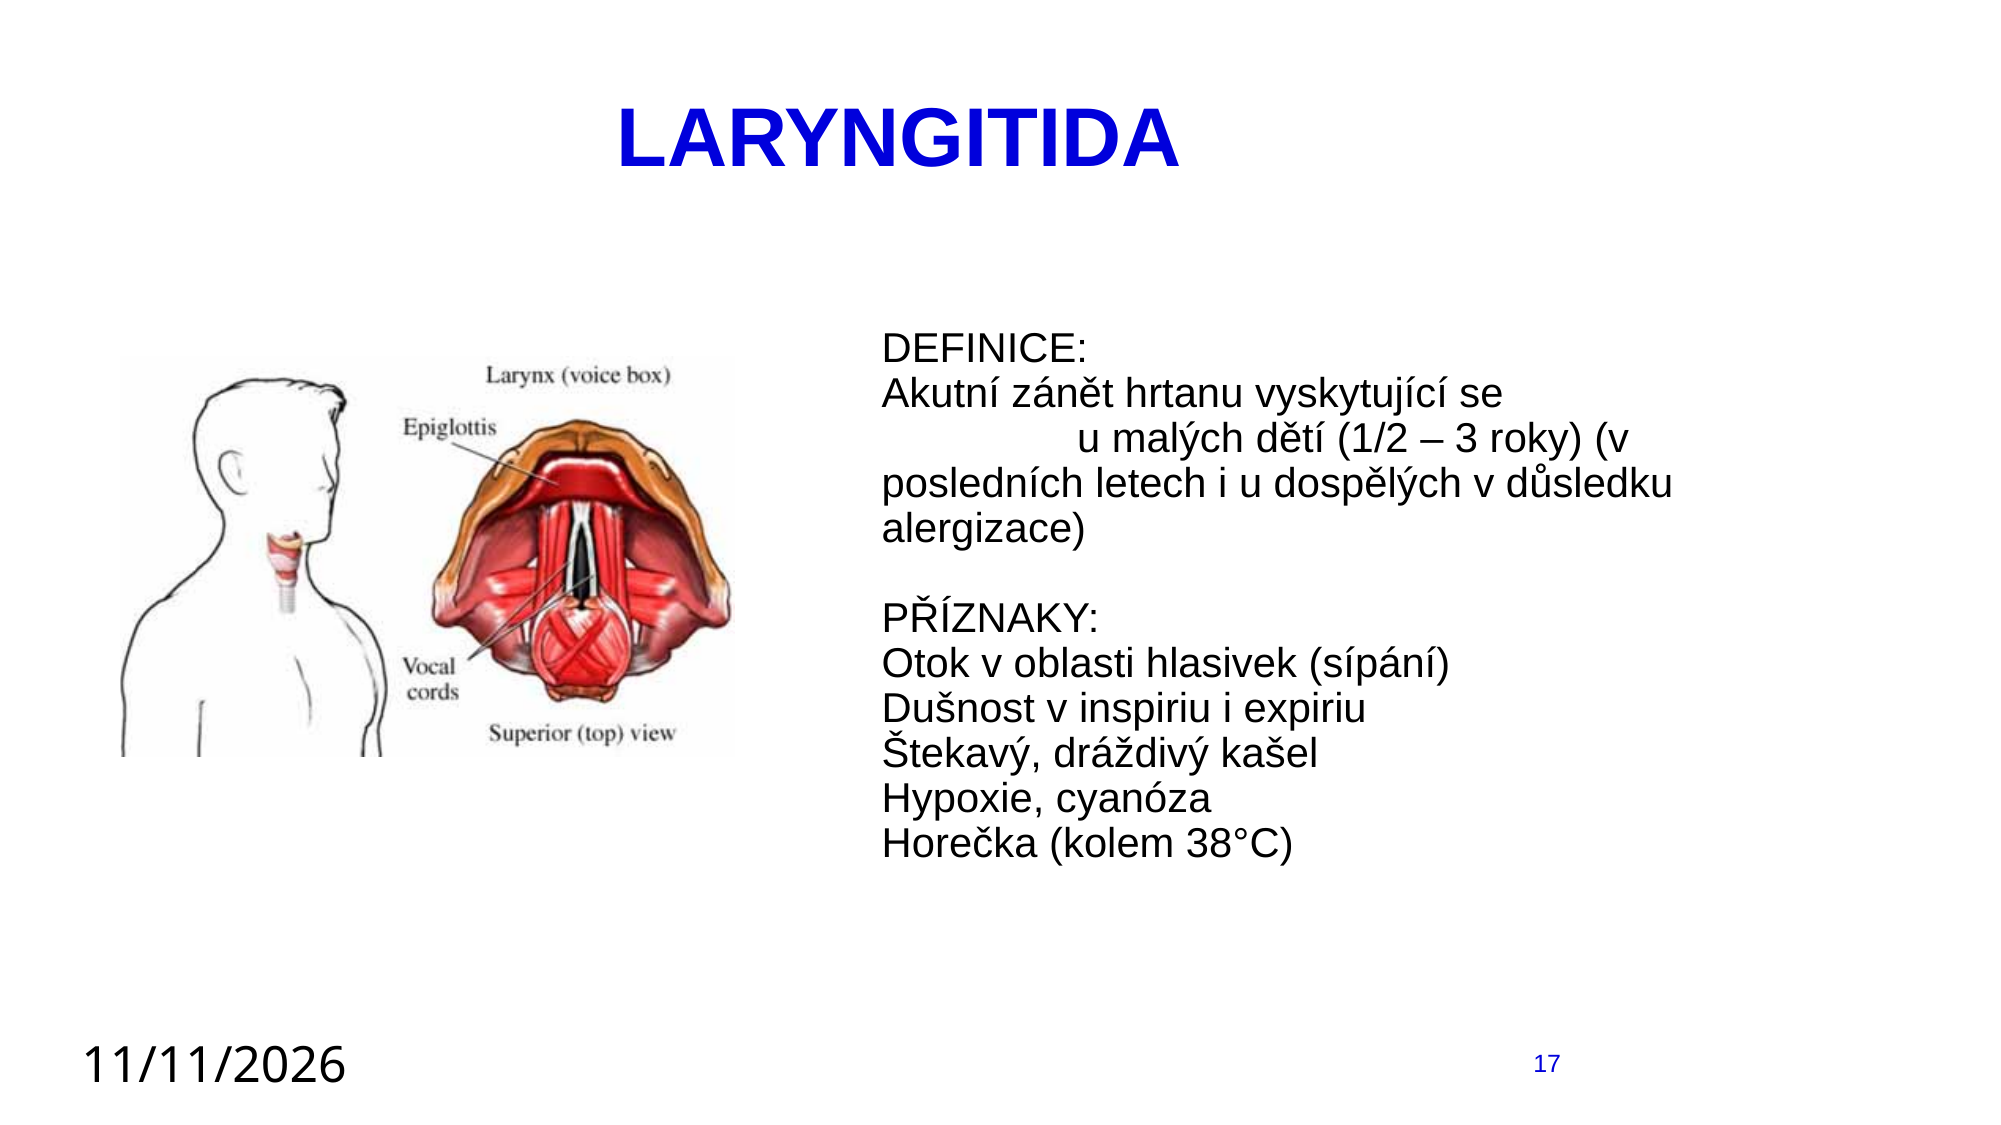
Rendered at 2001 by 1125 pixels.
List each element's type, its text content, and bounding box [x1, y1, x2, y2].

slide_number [66, 1025, 484, 1100]
list DEFINICE: Akutní zánět hrtanu vyskytující se u malých dětí (1/2 – 3 roky) (v posledních letech i u dospělých v důsledku alergizace) PŘÍZNAKY: Otok v oblasti hlasivek (sípání) Dušnost v inspiriu i expiriu Štekavý, dráždivý kašel Hypoxie, cyanóza Horečka (kolem 38°C) [881, 326, 1713, 1059]
title LARYNGITIDA [616, 99, 1950, 288]
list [120, 356, 736, 757]
slide_number 17 [1533, 1025, 1950, 1100]
